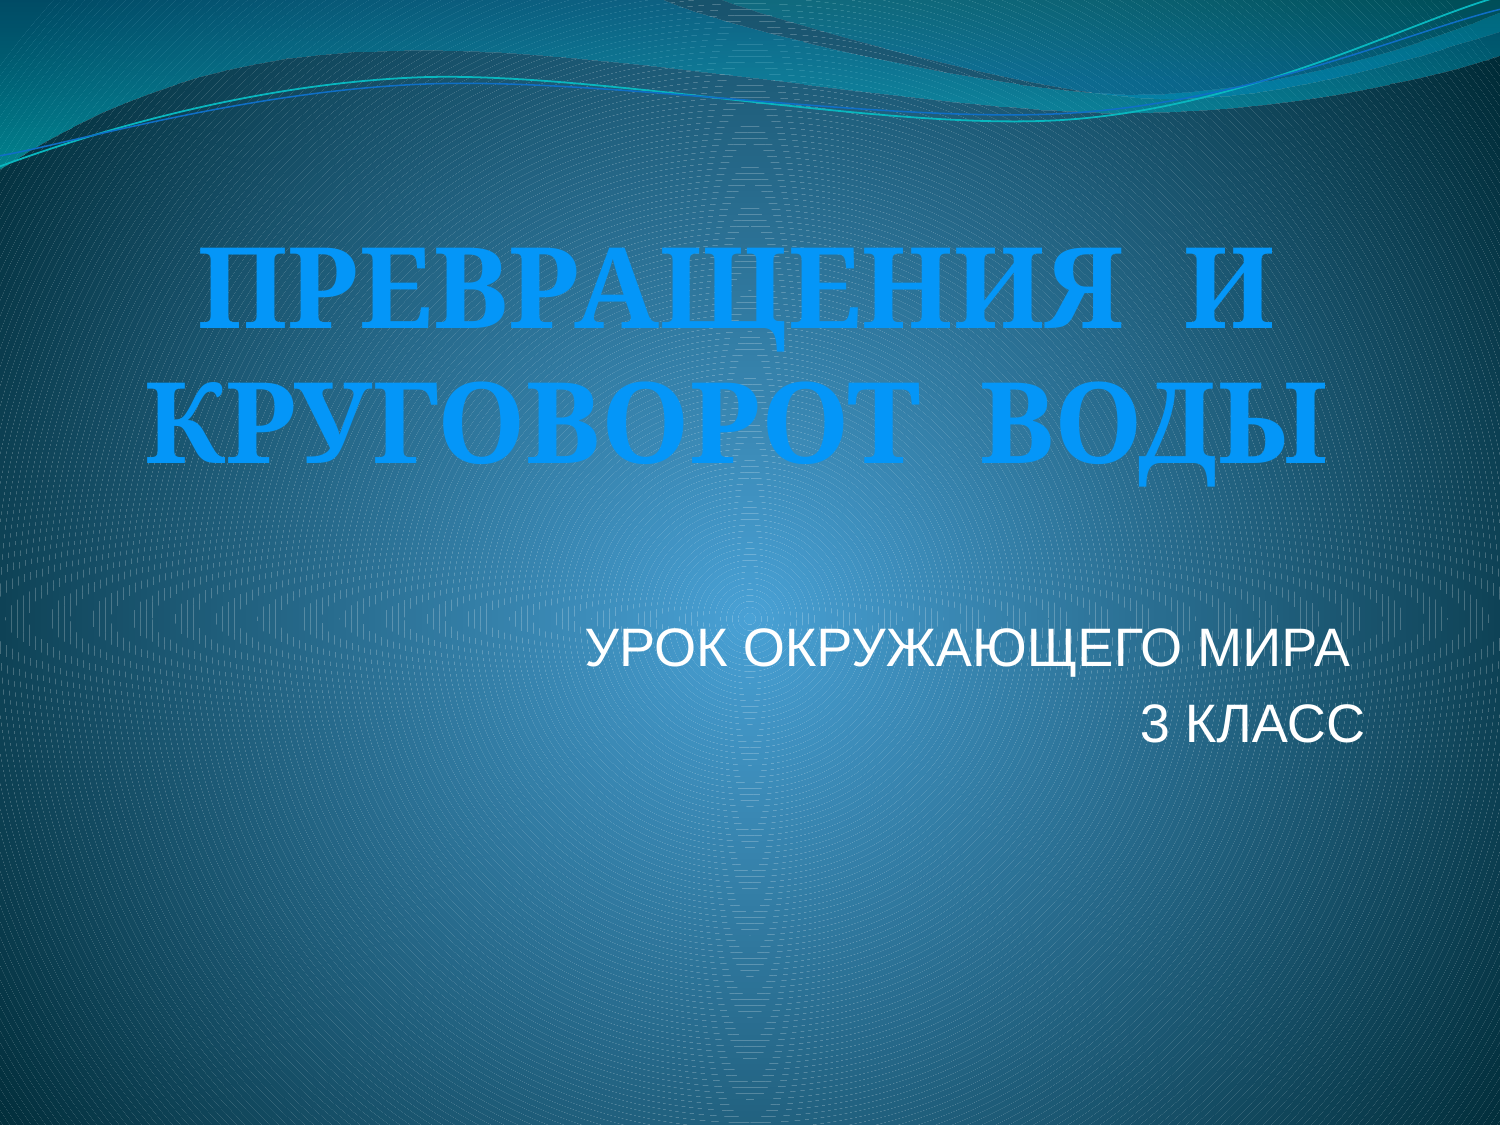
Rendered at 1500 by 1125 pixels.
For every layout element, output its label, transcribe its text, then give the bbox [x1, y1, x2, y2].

text_box ПРЕВРАЩЕНИЯ И КРУГОВОРОТ ВОДЫ [129, 208, 1345, 493]
subtitle УРОК ОКРУЖАЮЩЕГО МИРА 3 КЛАСС [87, 529, 1376, 818]
